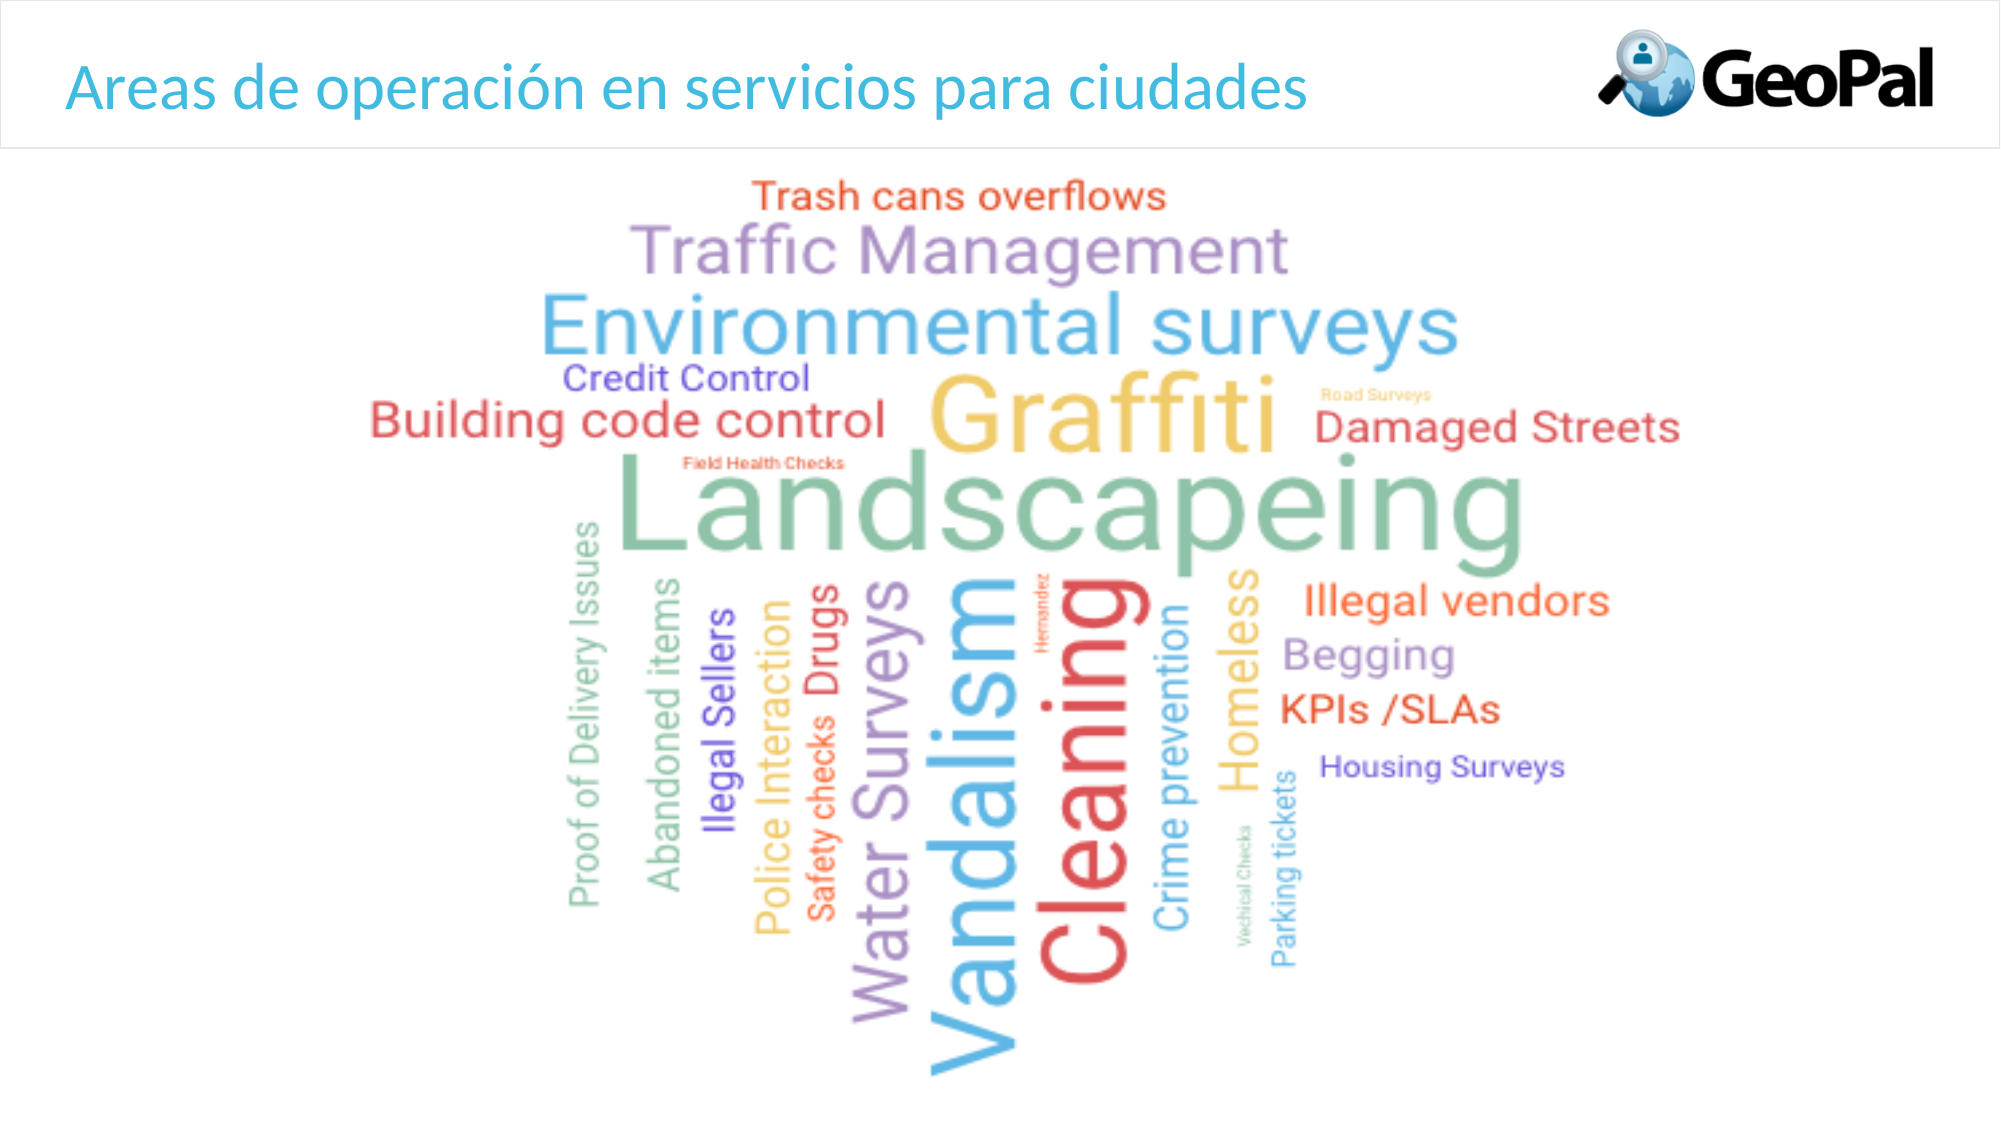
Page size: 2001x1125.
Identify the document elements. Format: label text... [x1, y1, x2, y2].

title Areas de operación en servicios para ciudades [50, 28, 1911, 147]
picture [1911, 28, 1937, 119]
picture [345, 174, 1728, 1081]
